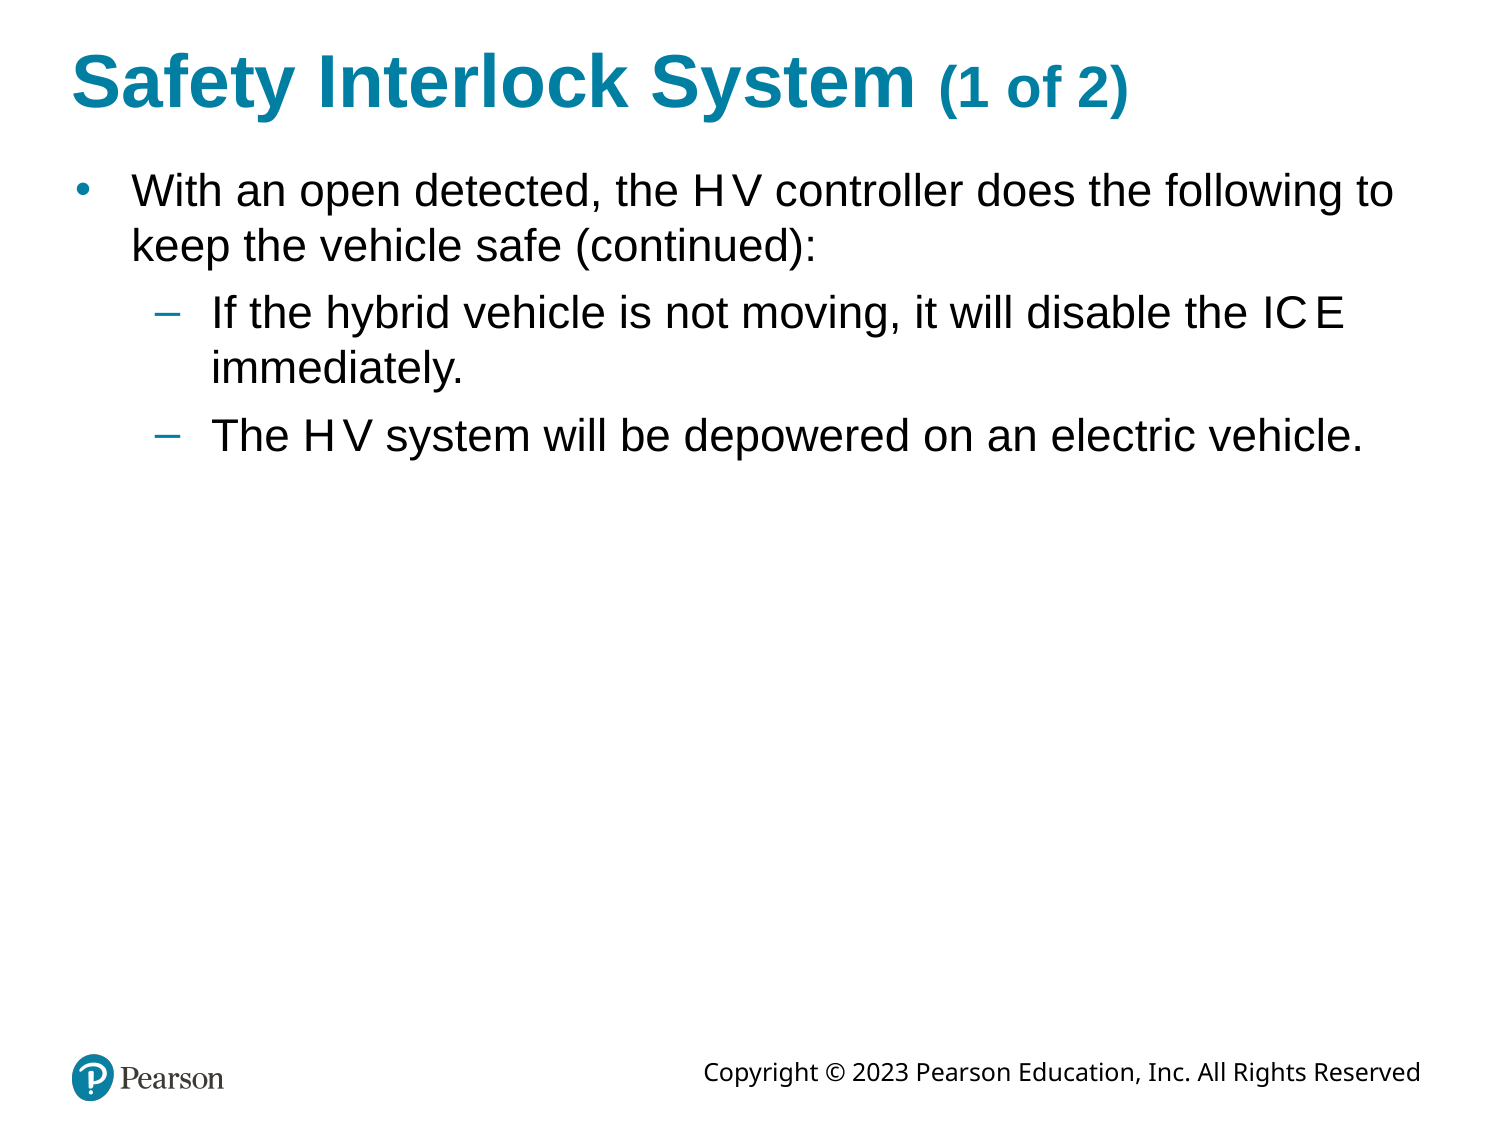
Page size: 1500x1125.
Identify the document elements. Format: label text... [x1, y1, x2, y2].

title Safety Interlock System (1 of 2) [71, 0, 75, 175]
list With an open detected, the H V controller does the following to keep the vehicle safe (continued): If the hybrid vehicle is not moving, it will disable the I C E immediately. The H V system will be depowered on an electric vehicle. [75, 0, 1429, 633]
picture [72, 1087, 83, 1101]
picture [72, 1054, 88, 1070]
picture [80, 1063, 106, 1088]
picture [98, 1054, 224, 1101]
